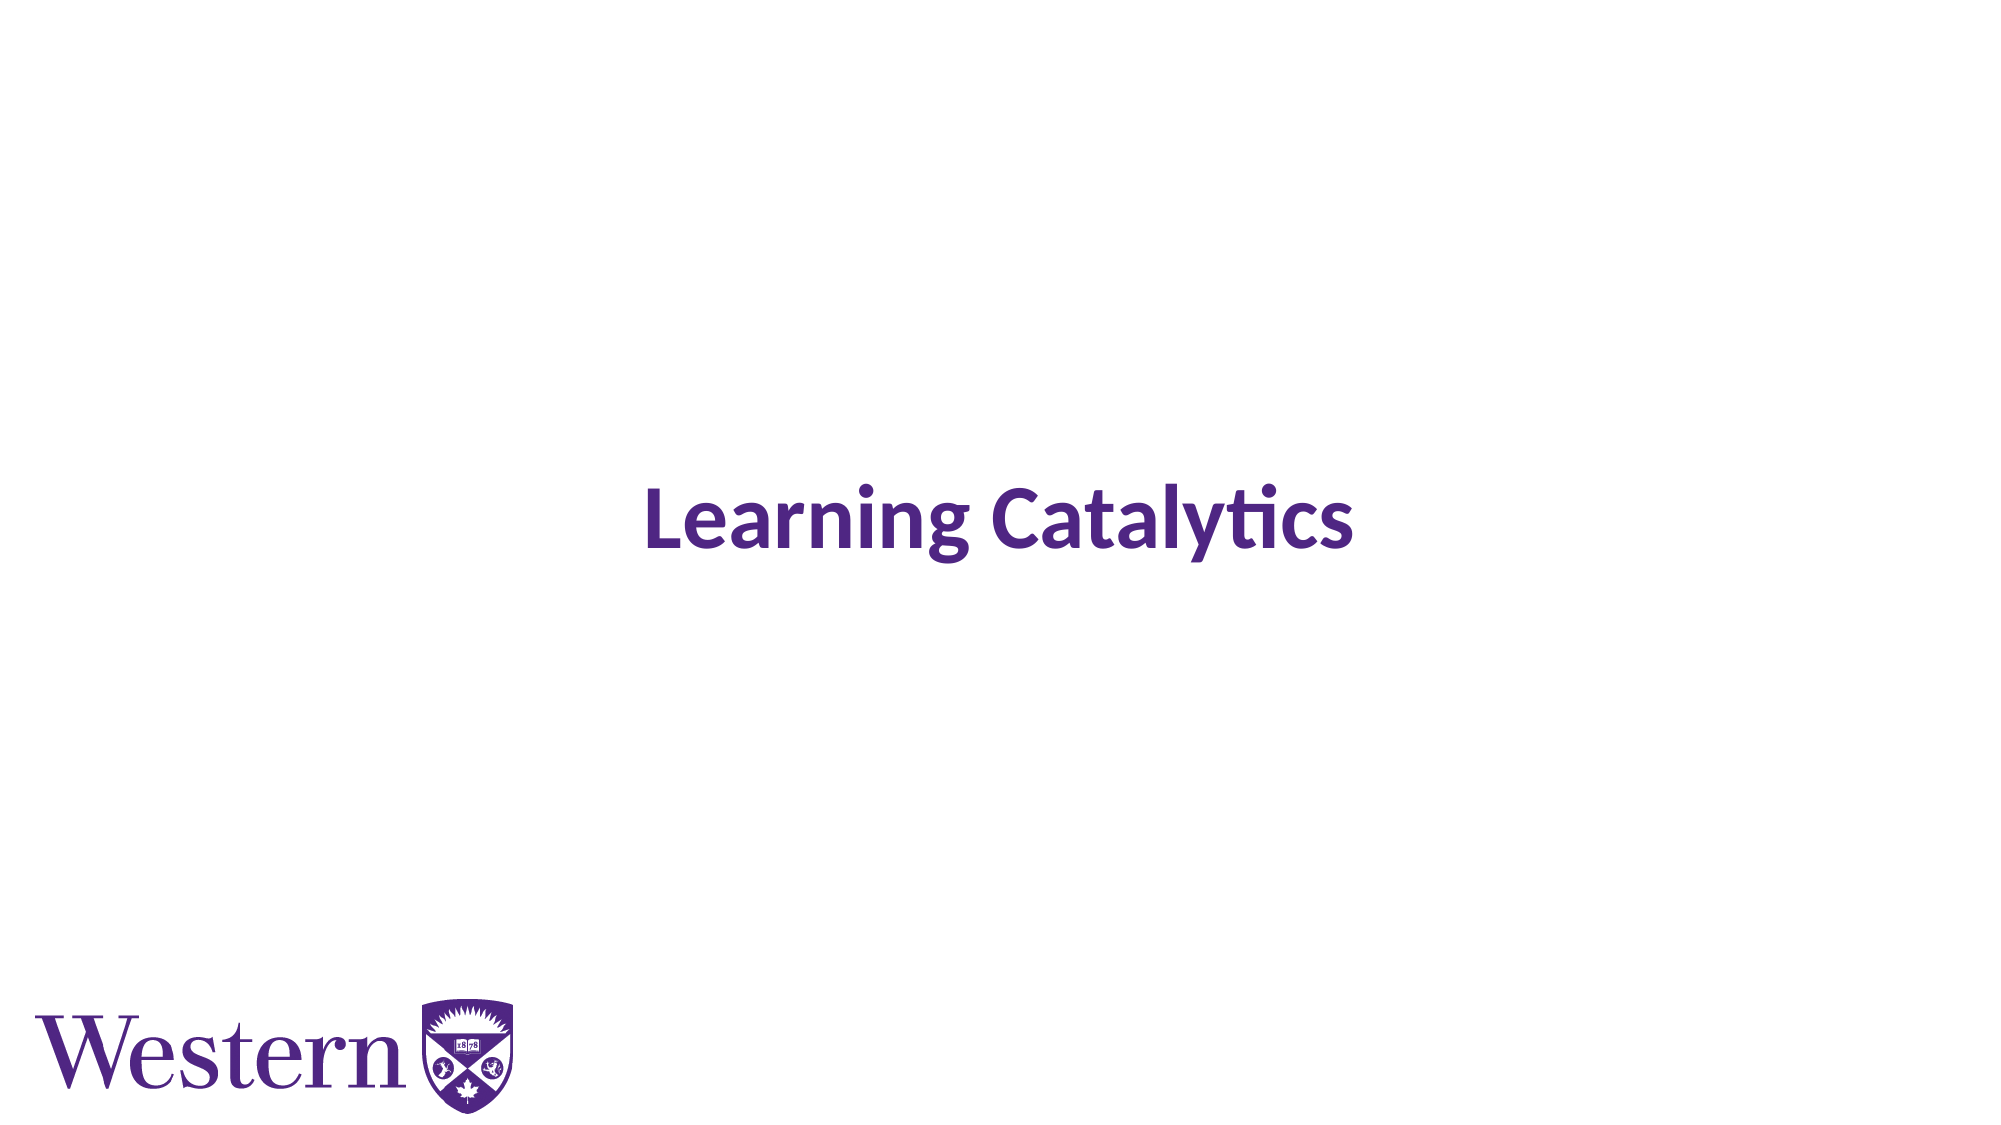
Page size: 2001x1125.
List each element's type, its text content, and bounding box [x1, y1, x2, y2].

title Learning Catalytics [249, 184, 1750, 576]
picture [35, 999, 513, 1114]
